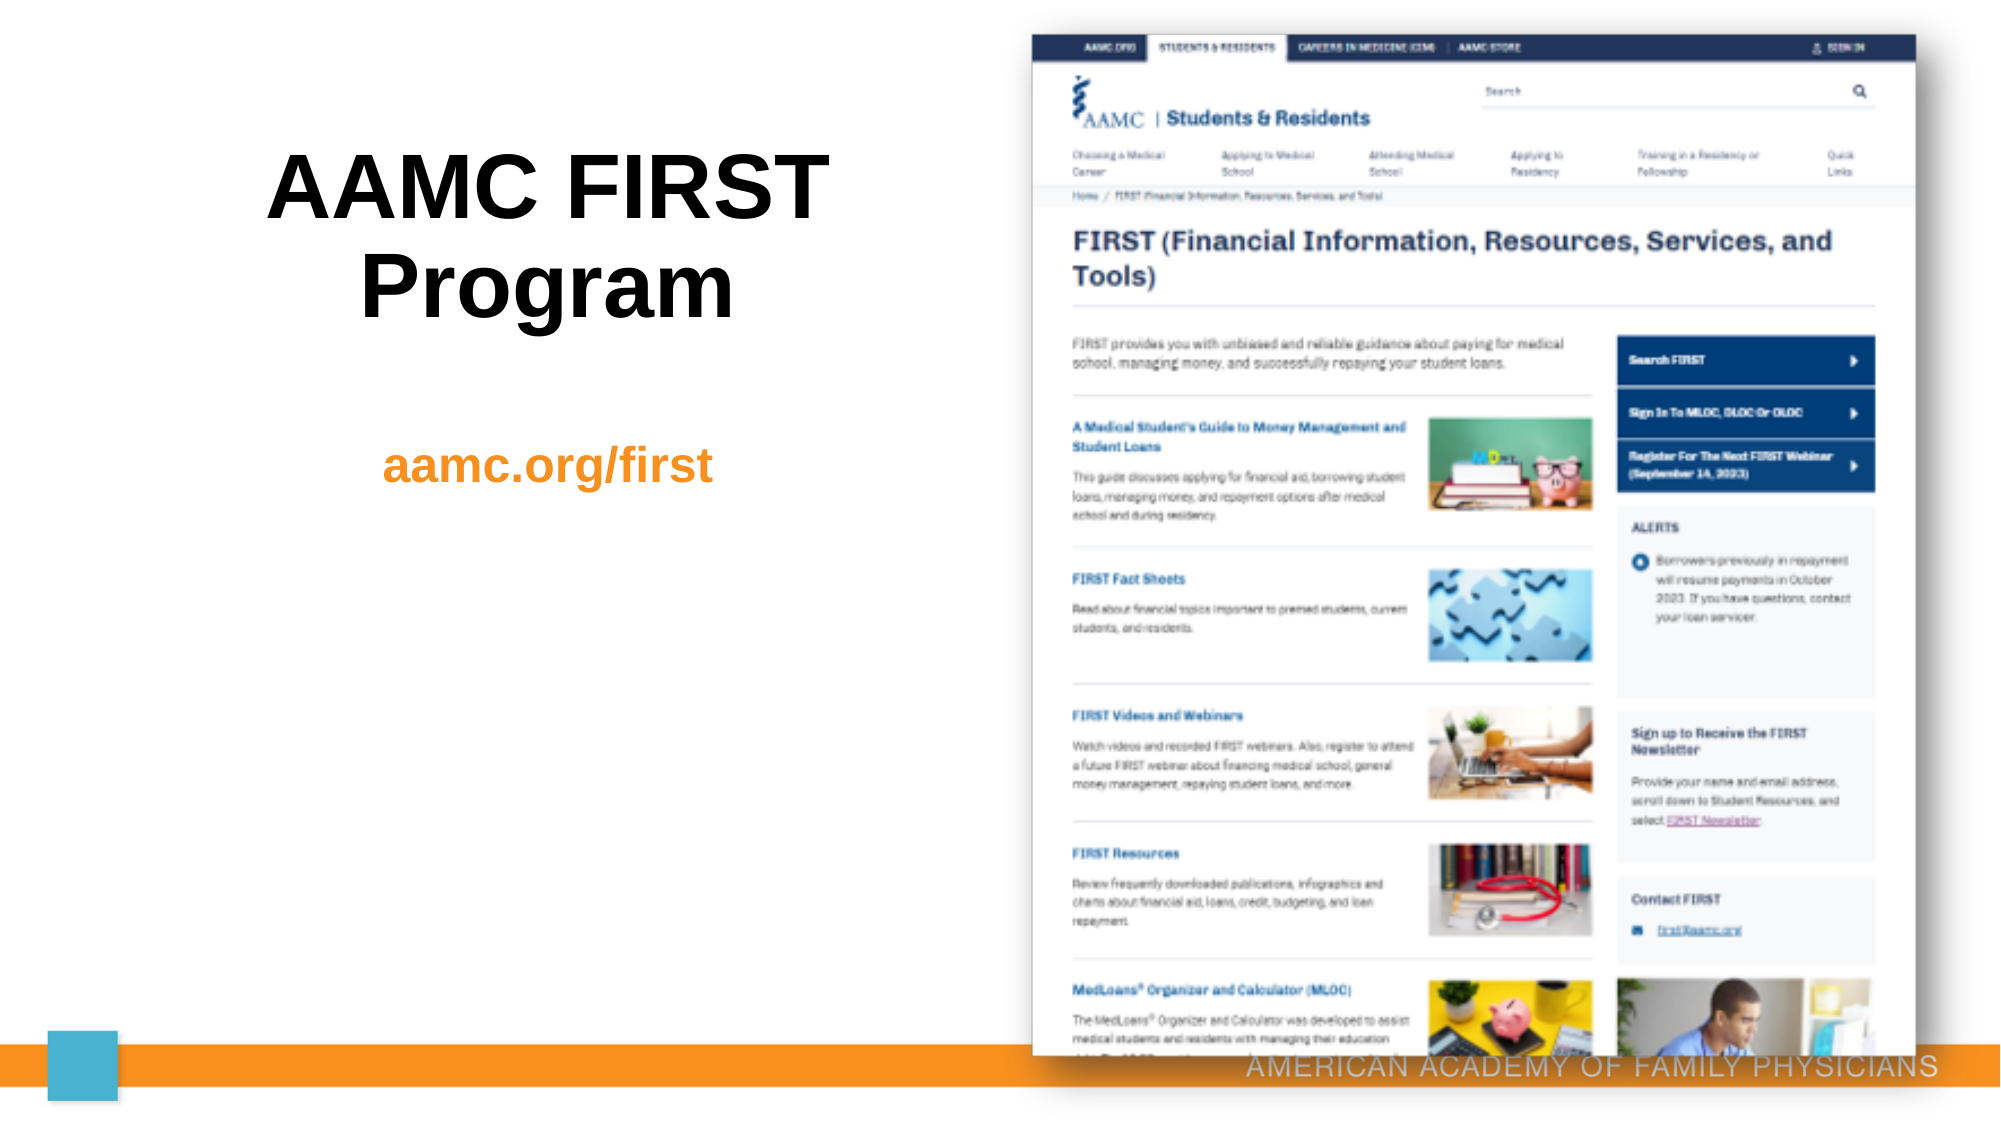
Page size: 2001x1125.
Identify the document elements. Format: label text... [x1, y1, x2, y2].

picture [0, 0, 2001, 1125]
list aamc.org/first [116, 431, 980, 967]
title AAMC FIRST Program [117, 129, 979, 347]
